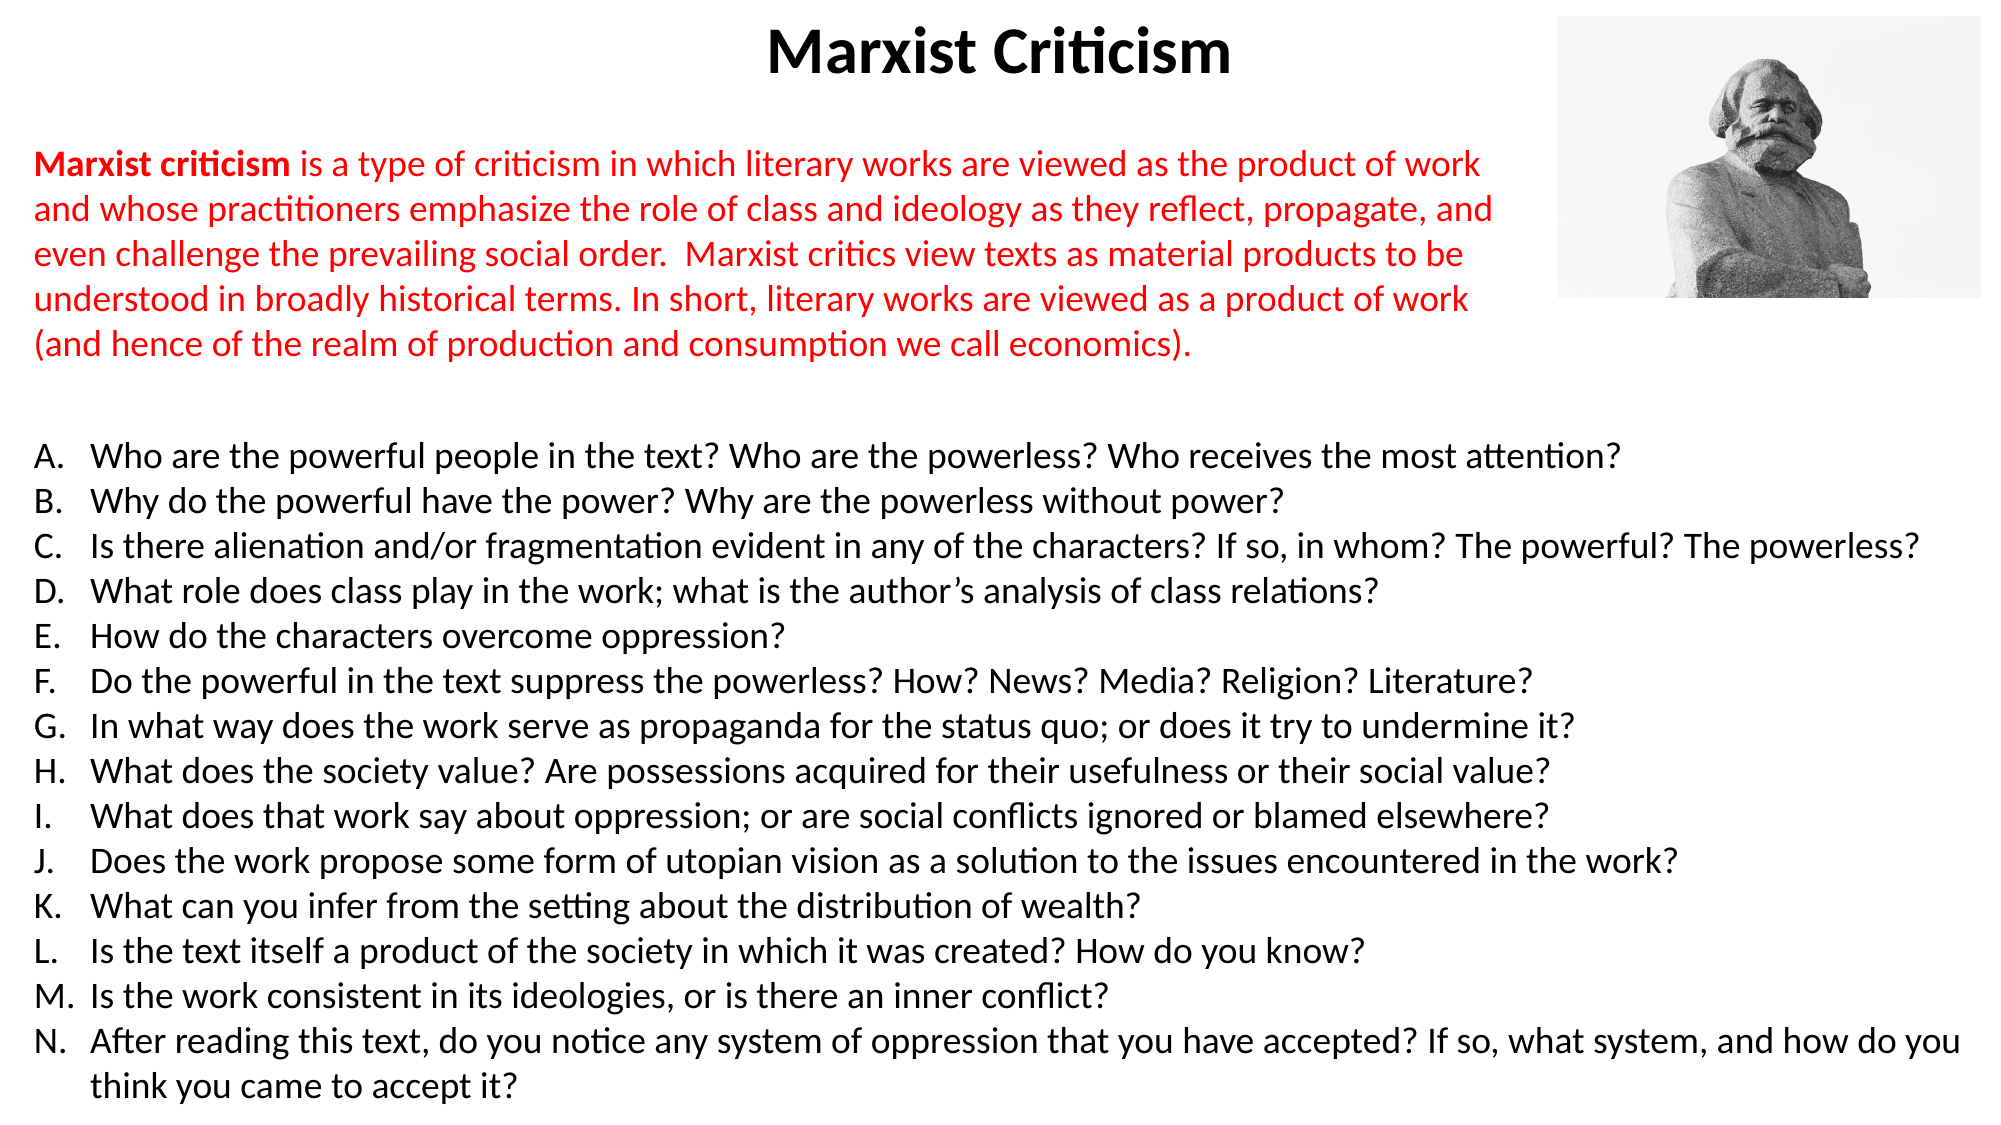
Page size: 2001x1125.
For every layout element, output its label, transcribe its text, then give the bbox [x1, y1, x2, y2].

text_box Marxist Criticism [0, 0, 2000, 95]
picture [1557, 16, 1981, 298]
text_box Who are the powerful people in the text? Who are the powerless? Who receives the most attention? Why do the powerful have the power? Why are the powerless without power? Is there alienation and/or fragmentation evident in any of the characters? If so, in whom? The powerful? The powerless? What role does class play in the work; what is the author’s analysis of class relations? How do the characters overcome oppression? Do the powerful in the text suppress the powerless? How? News? Media? Religion? Literature? In what way does the work serve as propaganda for the status quo; or does it try to undermine it? What does the society value? Are possessions acquired for their usefulness or their social value? What does that work say about oppression; or are social conflicts ignored or blamed elsewhere? Does the work propose some form of utopian vision as a solution to the issues encountered in the work? What can you infer from the setting about the distribution of wealth? Is the text itself a product of the society in which it was created? How do you know? Is the work consistent in its ideologies, or is there an inner conflict? After reading this text, do you notice any system of oppression that you have accepted? If so, what system, and how do you think you came to accept it? [19, 374, 1981, 1125]
text_box Marxist criticism is a type of criticism in which literary works are viewed as the product of work and whose practitioners emphasize the role of class and ideology as they reflect, propagate, and even challenge the prevailing social order. Marxist critics view texts as material products to be understood in broadly historical terms. In short, literary works are viewed as a product of work (and hence of the realm of production and consumption we call economics). [18, 131, 1558, 372]
